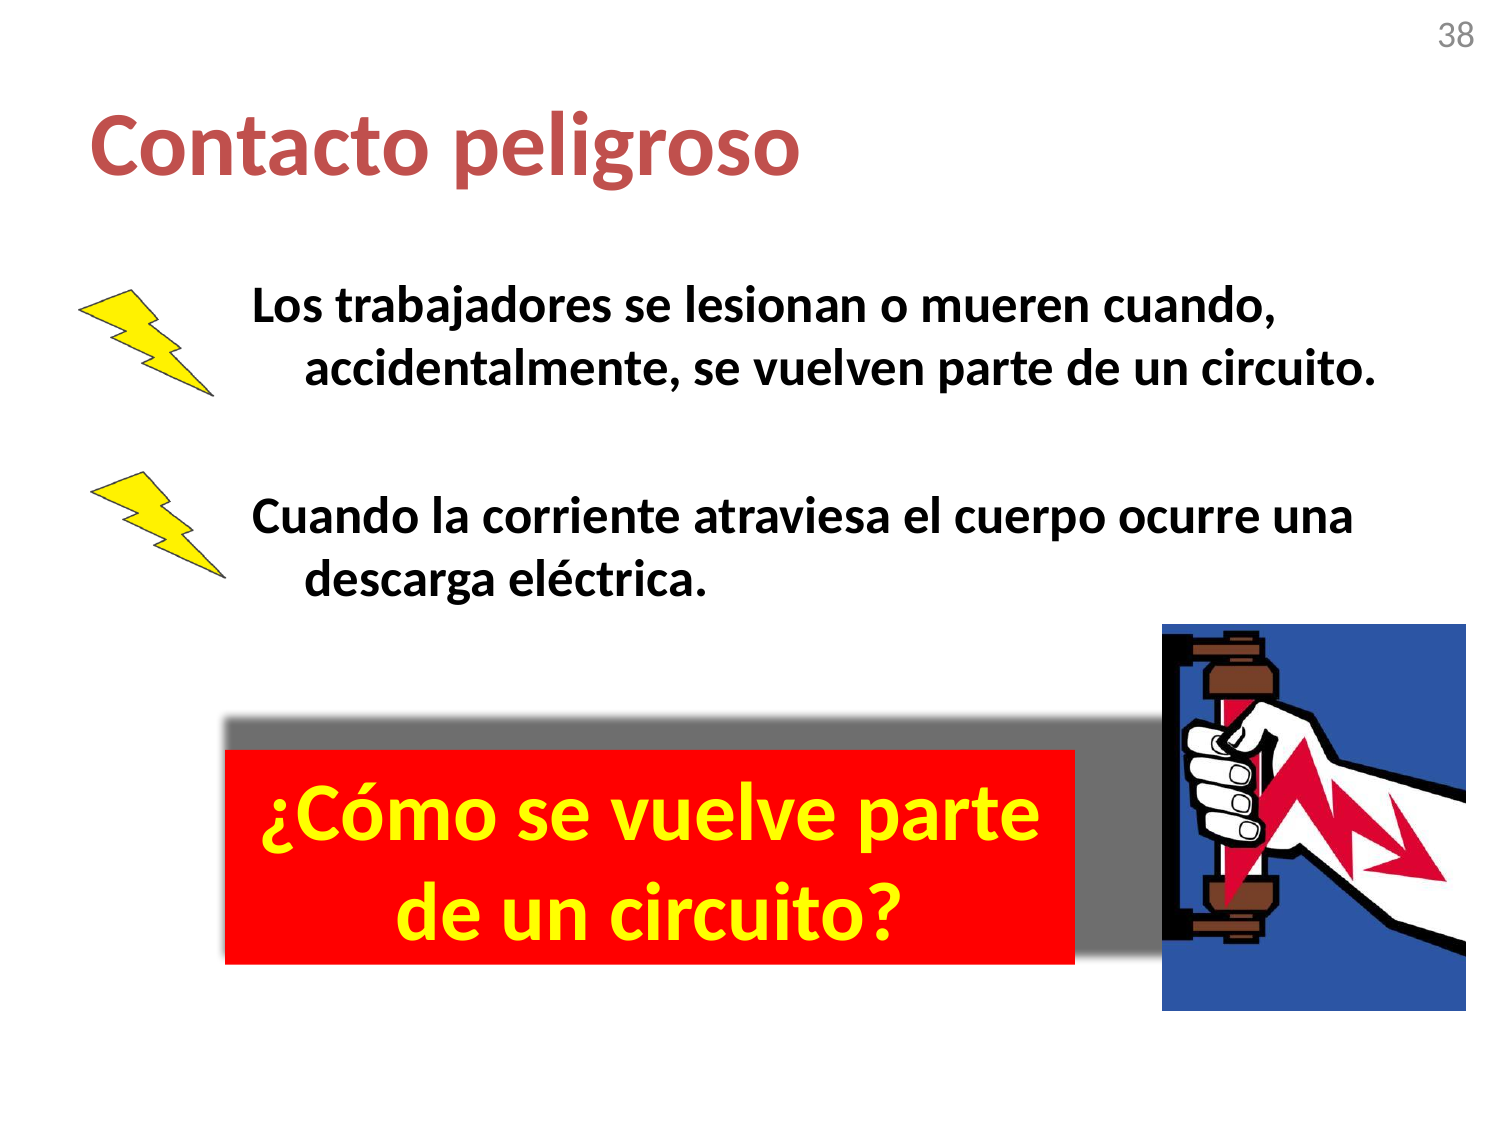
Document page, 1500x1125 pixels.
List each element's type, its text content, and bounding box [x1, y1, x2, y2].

list Los trabajadores se lesionan o mueren cuando, accidentalmente, se vuelven parte de un circuito. Cuando la corriente atraviesa el cuerpo ocurre una descarga eléctrica. [237, 262, 1400, 663]
picture [87, 469, 251, 601]
slide_number 38 [1422, 2, 1498, 63]
title Contacto peligroso [75, 45, 1425, 233]
picture [74, 287, 238, 419]
picture [1162, 624, 1466, 1012]
text_box ¿Cómo se vuelve parte de un circuito? [225, 749, 1075, 965]
